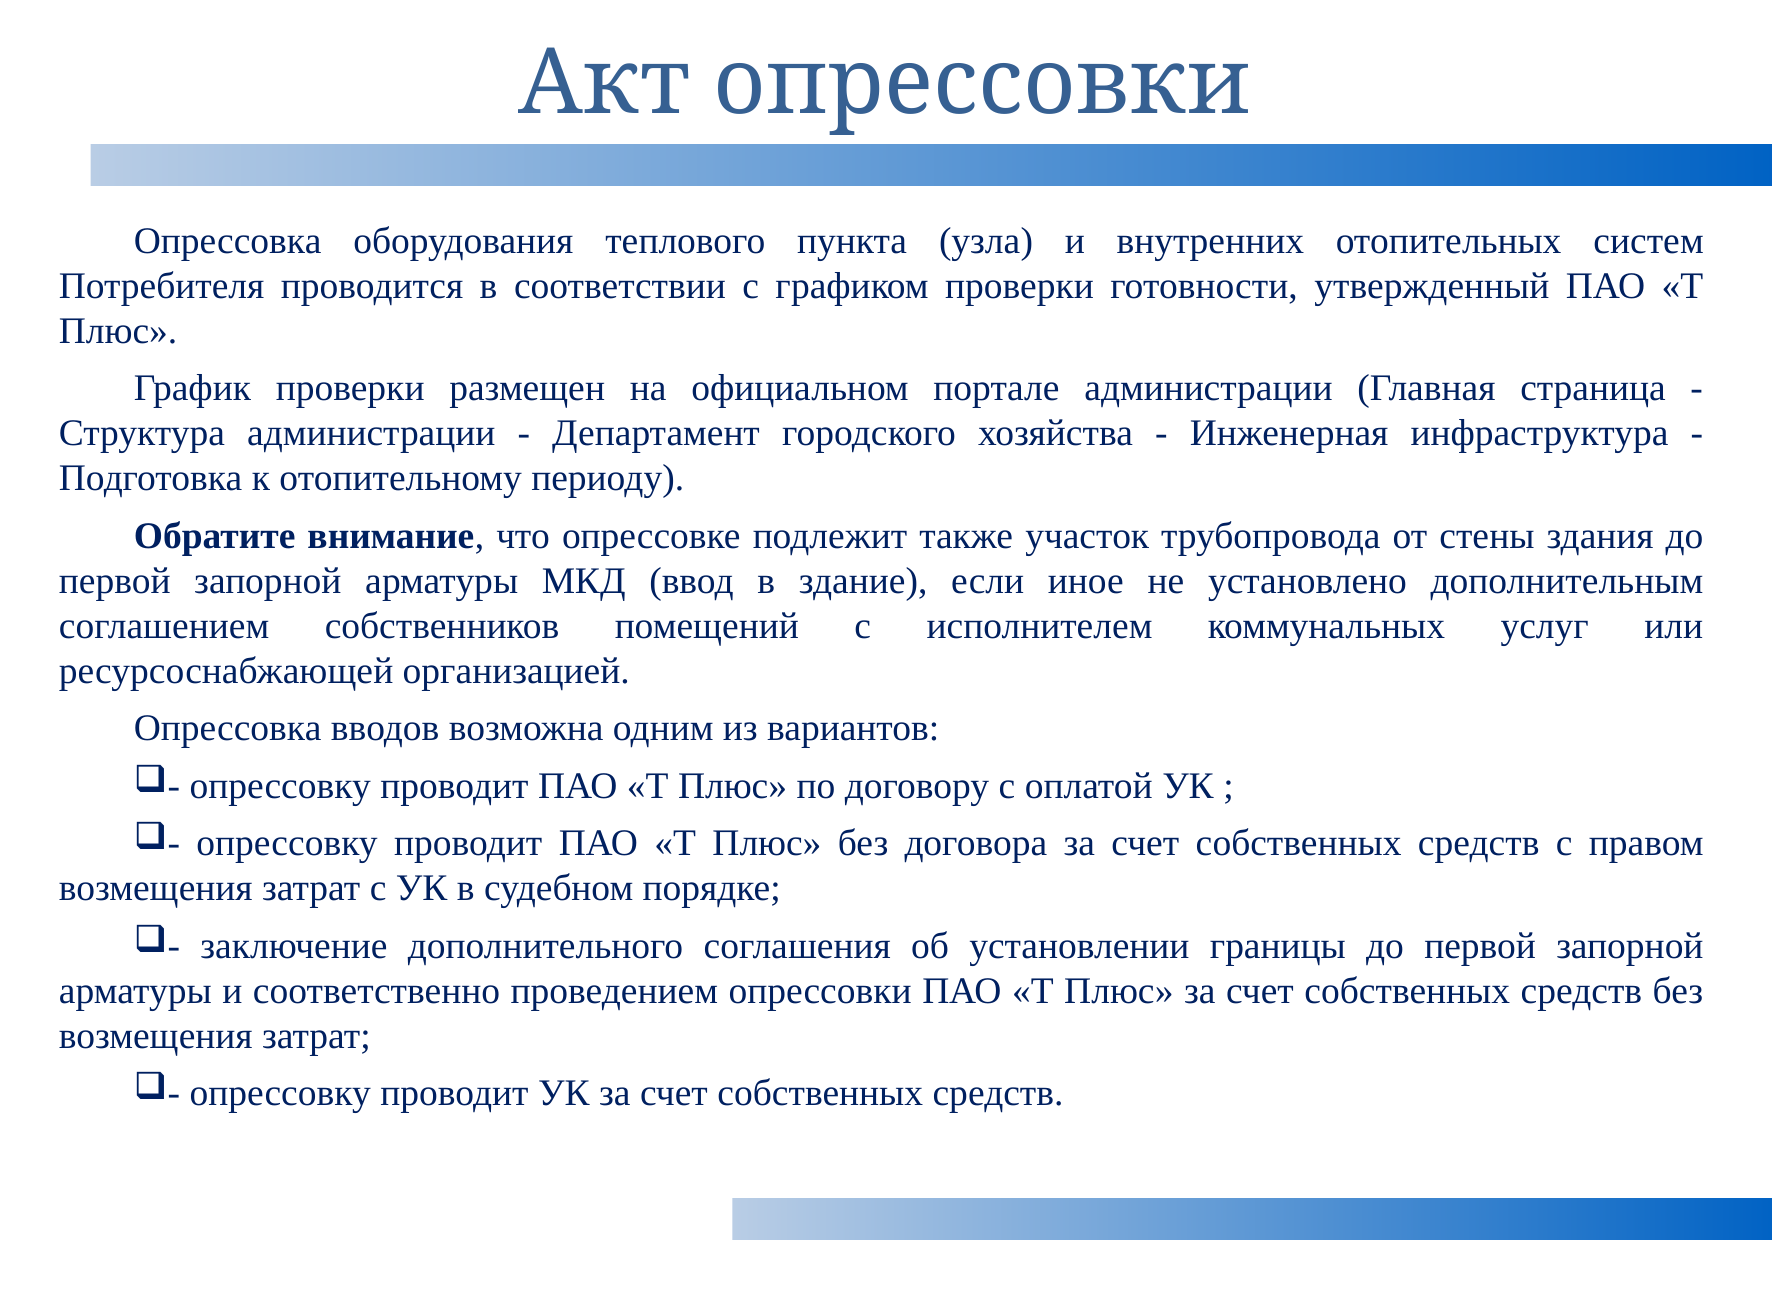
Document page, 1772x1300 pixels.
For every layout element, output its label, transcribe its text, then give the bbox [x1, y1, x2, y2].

text_box [88, 143, 1772, 188]
text_box [730, 1197, 1772, 1242]
title Акт опрессовки [57, 36, 1713, 119]
list Опрессовка оборудования теплового пункта (узла) и внутренних отопительных систем Потребителя проводится в соответствии с графиком проверки готовности, утвержденный ПАО «Т Плюс». График проверки размещен на официальном портале администрации (Главная страница - Структура администрации - Департамент городского хозяйства - Инженерная инфраструктура - Подготовка к отопительному периоду). Обратите внимание, что опрессовке подлежит также участок трубопровода от стены здания до первой запорной арматуры МКД (ввод в здание), если иное не установлено дополнительным соглашением собственников помещений с исполнителем коммунальных услуг или ресурсоснабжающей организацией. Опрессовка вводов возможна одним из вариантов: - опрессовку проводит ПАО «Т Плюс» по договору с оплатой УК ; - опрессовку проводит ПАО «Т Плюс» без договора за счет собственных средств с правом возмещения затрат с УК в судебном порядке; - заключение дополнительного соглашения об установлении границы до первой запорной арматуры и соответственно проведением опрессовки ПАО «Т Плюс» за счет собственных средств без возмещения затрат; - опрессовку проводит УК за счет собственных средств. [41, 206, 1723, 1170]
